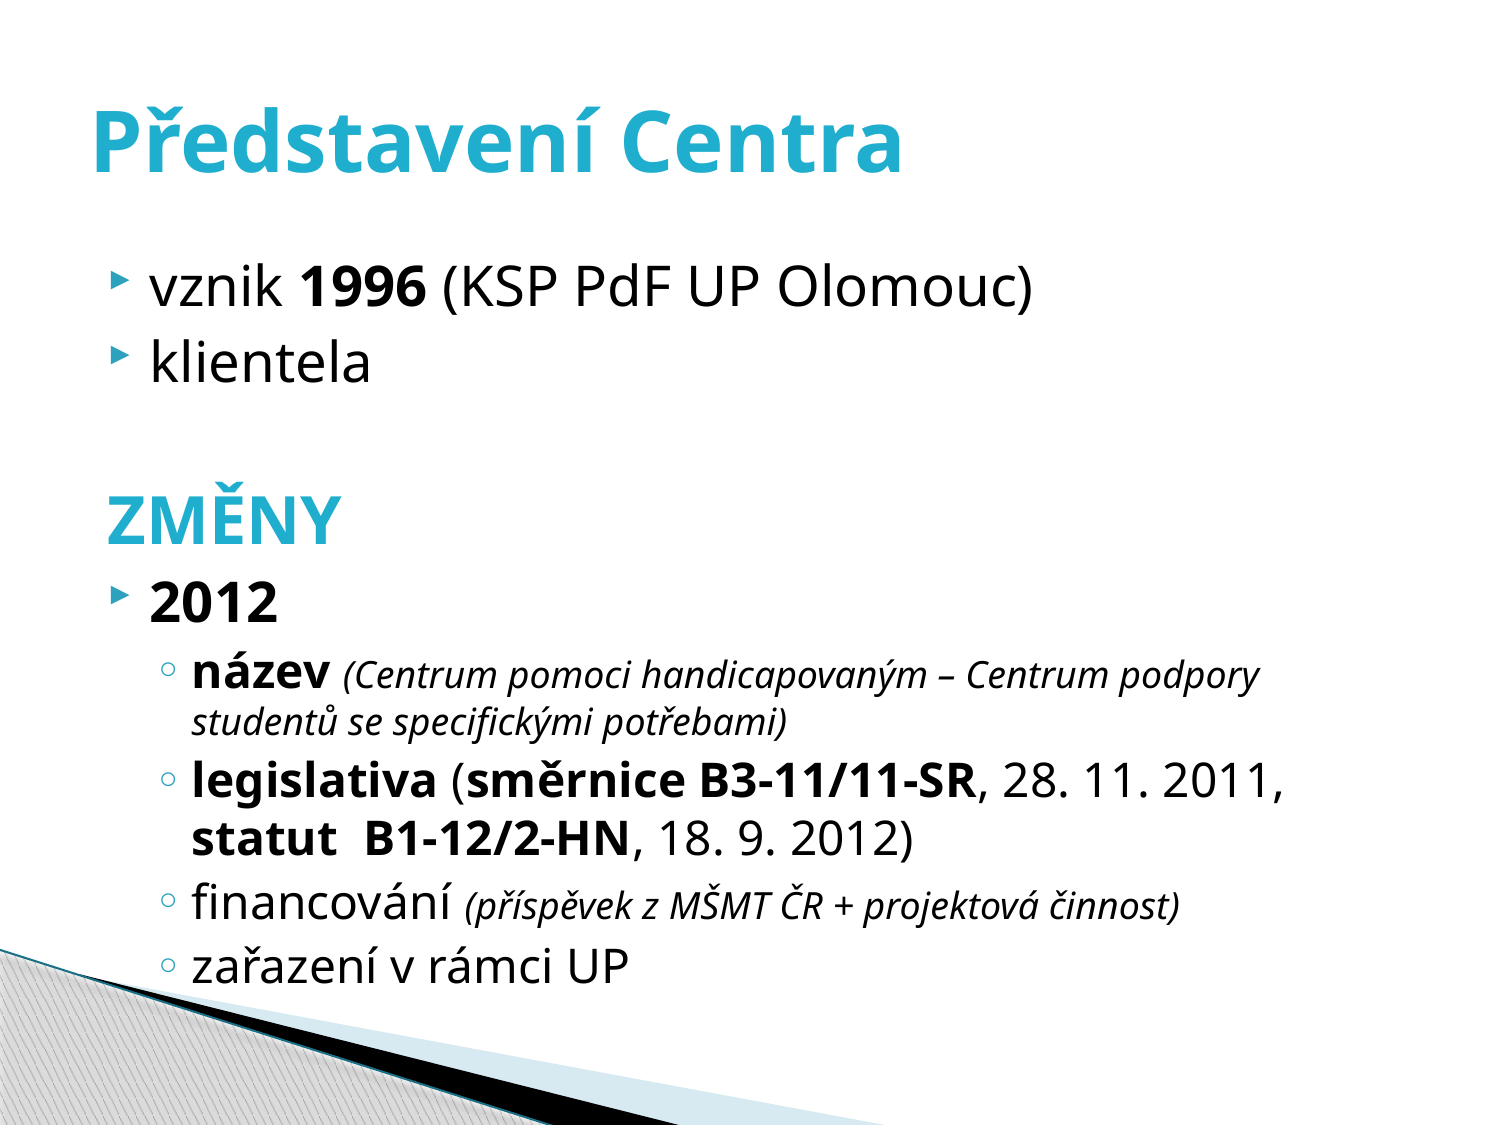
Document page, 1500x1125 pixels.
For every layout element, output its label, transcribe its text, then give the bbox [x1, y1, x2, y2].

list vznik 1996 (KSP PdF UP Olomouc) klientela ZMĚNY 2012 název (Centrum pomoci handicapovaným – Centrum podpory studentů se specifickými potřebami) legislativa (směrnice B3-11/11-SR, 28. 11. 2011, statut B1-12/2-HN, 18. 9. 2012) financování (příspěvek z MŠMT ČR + projektová činnost) zařazení v rámci UP [75, 243, 1425, 1071]
title Představení Centra [75, 45, 1425, 233]
